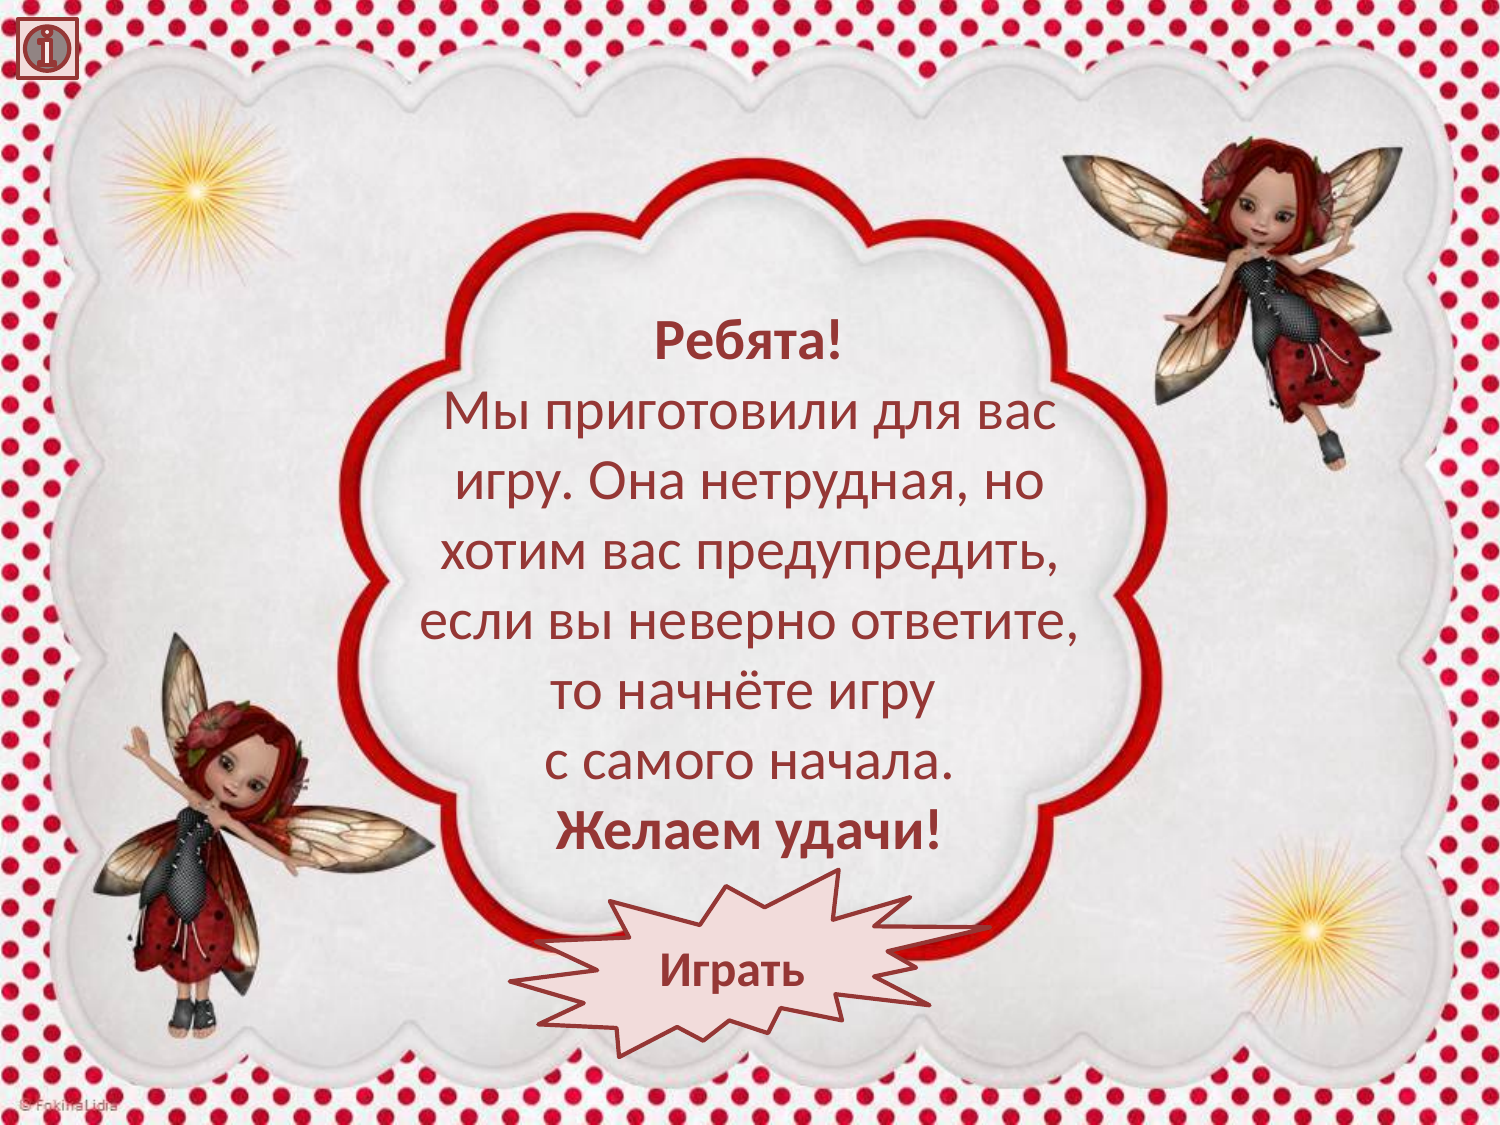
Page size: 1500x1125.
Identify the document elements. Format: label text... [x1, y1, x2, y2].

text_box Играть [507, 867, 993, 1059]
text_box Ребята! Мы приготовили для вас игру. Она нетрудная, но хотим вас предупредить, если вы неверно ответите, то начнёте игру с самого начала. Желаем удачи! [395, 293, 1105, 869]
picture [0, 0, 1500, 1125]
text_box [16, 17, 79, 80]
